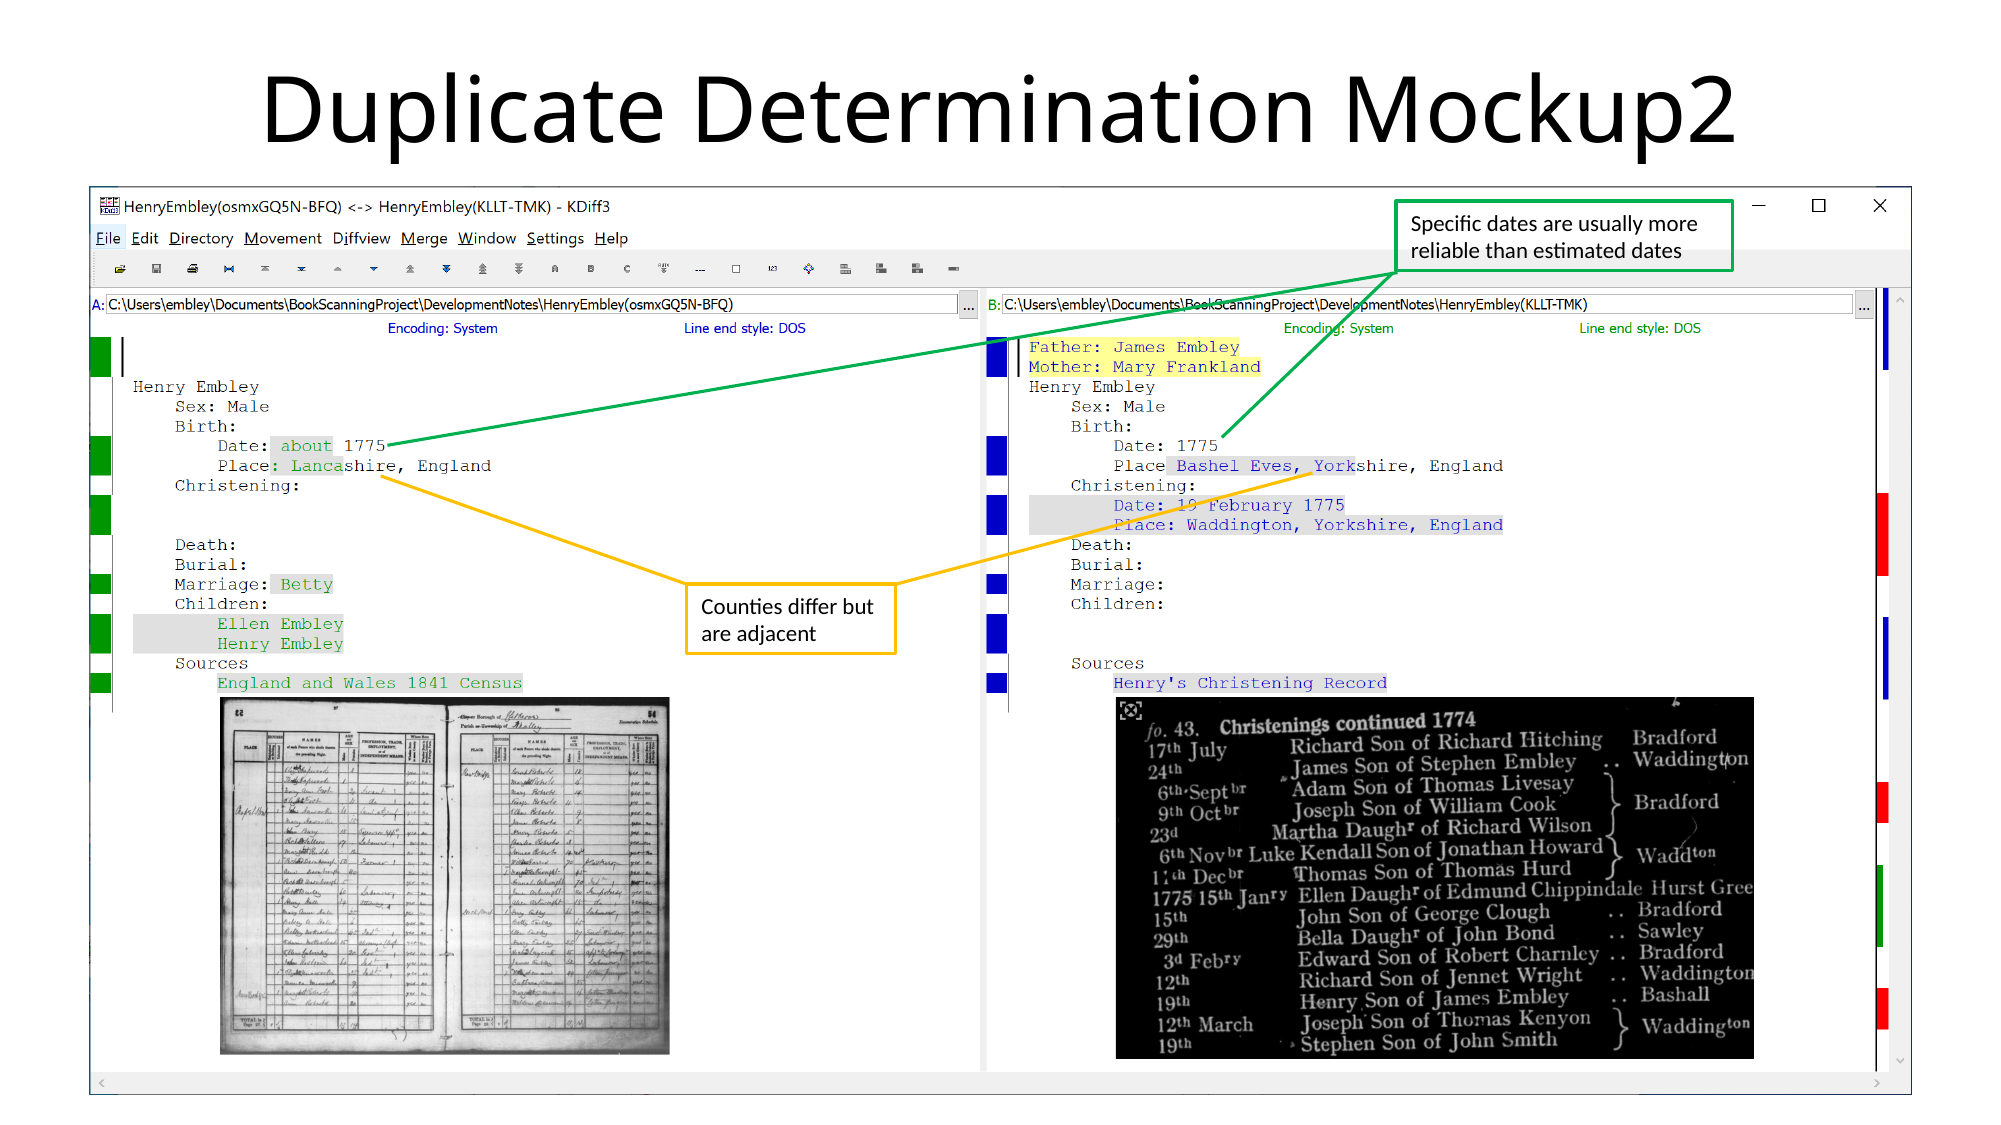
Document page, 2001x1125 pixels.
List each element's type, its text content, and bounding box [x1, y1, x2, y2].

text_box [387, 272, 1398, 446]
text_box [895, 473, 1313, 585]
title Duplicate Determination Mockup2 [137, 3, 1863, 186]
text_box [380, 475, 687, 585]
picture [89, 186, 1912, 1095]
